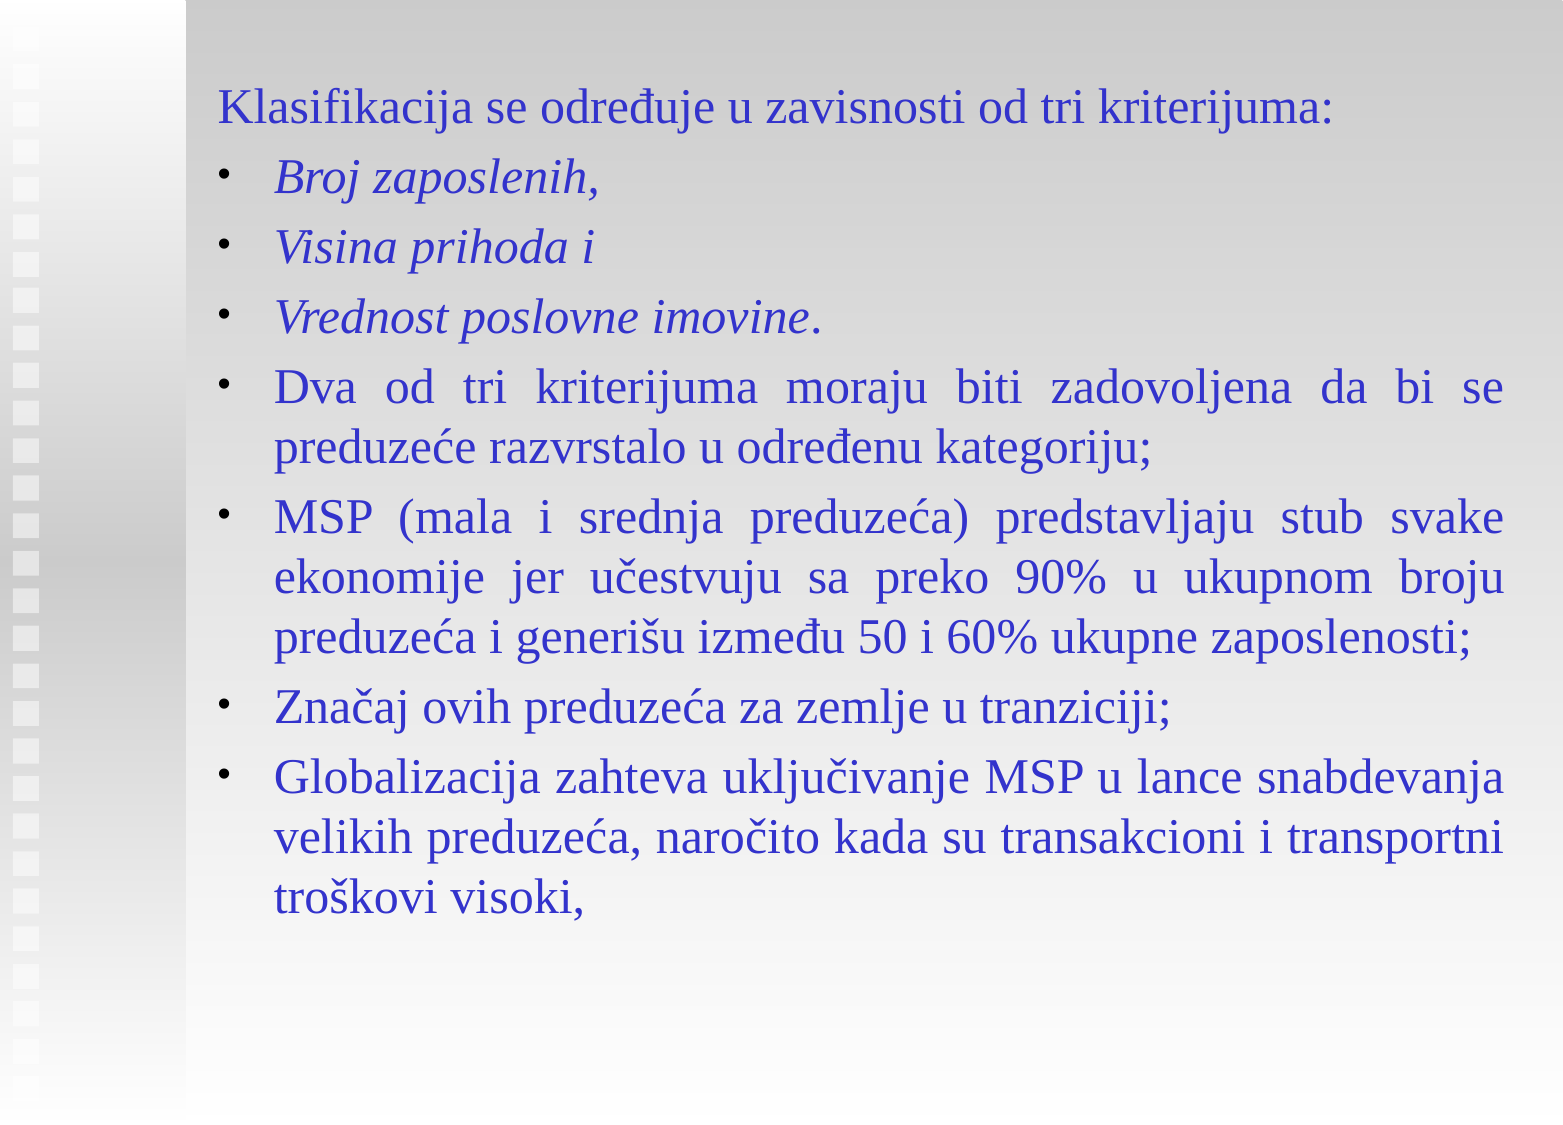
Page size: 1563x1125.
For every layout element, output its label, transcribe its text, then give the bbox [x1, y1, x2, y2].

list Klasifikacija se određuje u zavisnosti od tri kriterijuma: Broj zaposlenih, Visina prihoda i Vrednost poslovne imovine. Dva od tri kriterijuma moraju biti zadovoljena da bi se preduzeće razvrstalo u određenu kategoriju; MSP (mala i srednja preduzeća) predstavljaju stub svake ekonomije jer učestvuju sa preko 90% u ukupnom broju preduzeća i generišu između 50 i 60% ukupne zaposlenosti; Značaj ovih preduzeća za zemlje u tranziciji; Globalizacija zahteva uključivanje MSP u lance snabdevanja velikih preduzeća, naročito kada su transakcioni i transportni troškovi visoki, [202, 66, 1521, 1083]
